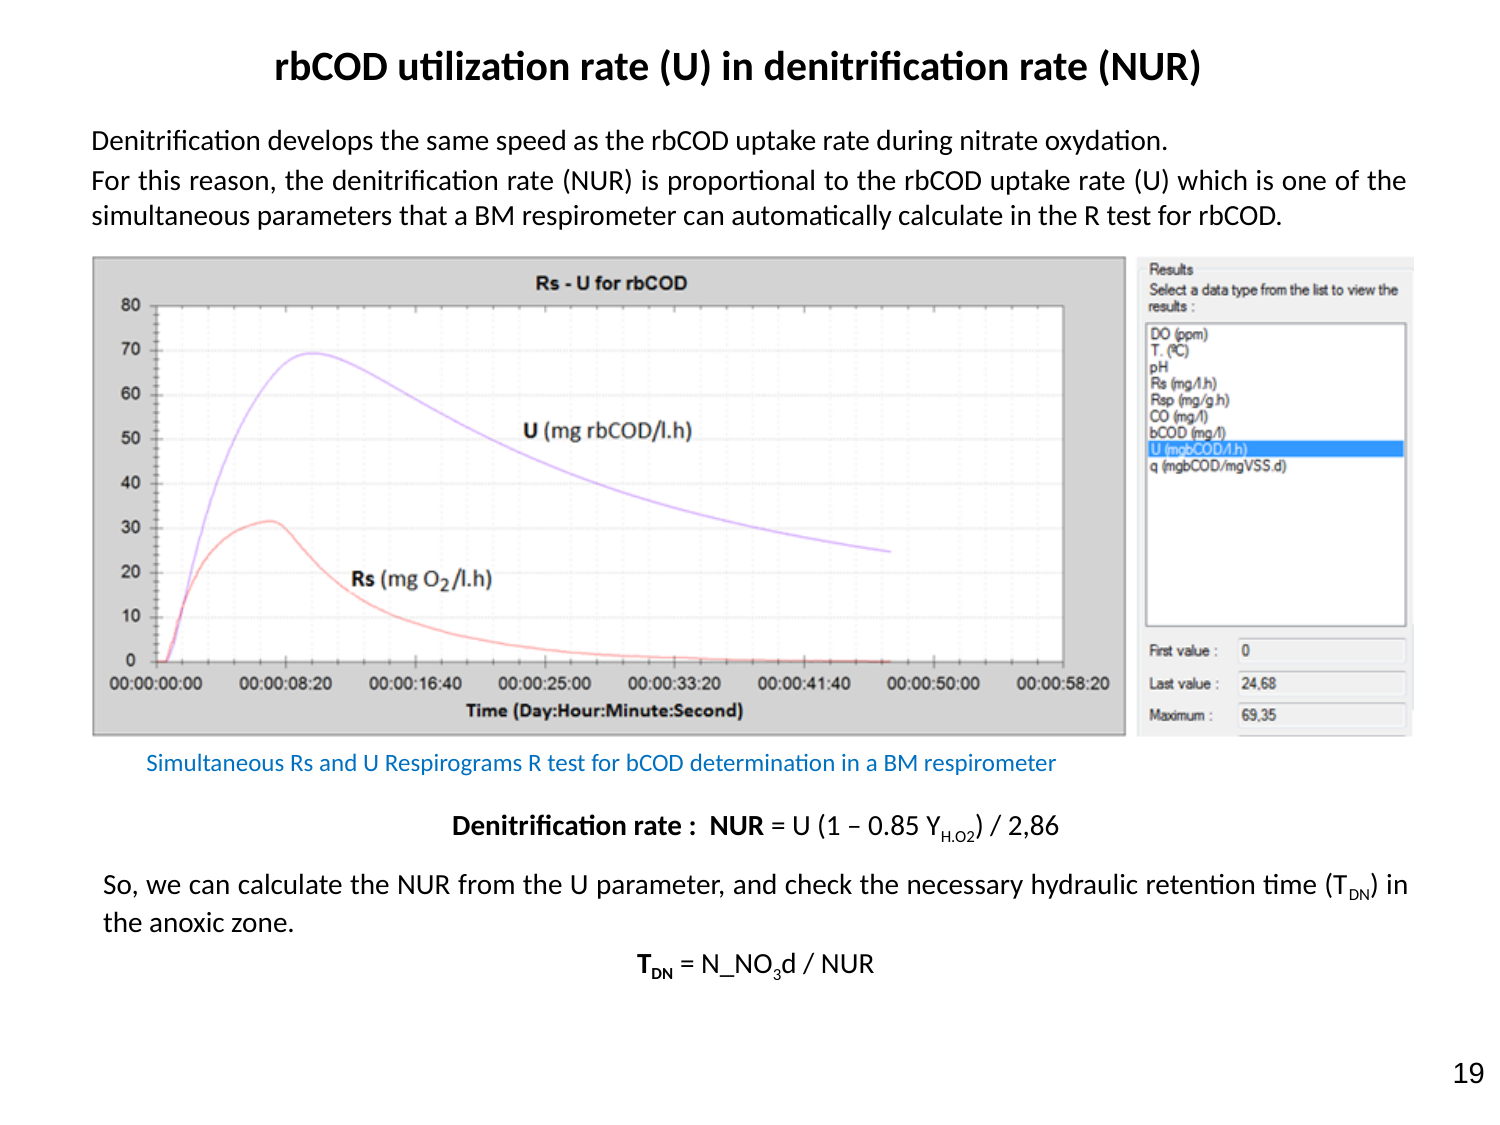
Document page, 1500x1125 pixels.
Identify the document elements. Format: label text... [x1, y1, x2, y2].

text_box rbCOD utilization rate (U) in denitrification rate (NUR) [76, 31, 1400, 96]
text_box Denitrification rate : NUR = U (1 – 0.85 YH.O2) / 2,86 [88, 798, 1424, 854]
slide_number 19 [1149, 1046, 1500, 1125]
picture [88, 255, 1414, 740]
text_box Denitrification develops the same speed as the rbCOD uptake rate during nitrate oxydation. For this reason, the denitrification rate (NUR) is proportional to the rbCOD uptake rate (U) which is one of the simultaneous parameters that a BM respirometer can automatically calculate in the R test for rbCOD. [76, 113, 1424, 239]
text_box Simultaneous Rs and U Respirograms R test for bCOD determination in a BM respirometer [100, 749, 1117, 785]
text_box So, we can calculate the NUR from the U parameter, and check the necessary hydraulic retention time (TDN) in the anoxic zone. TDN = N_NO3d / NUR [88, 857, 1424, 992]
